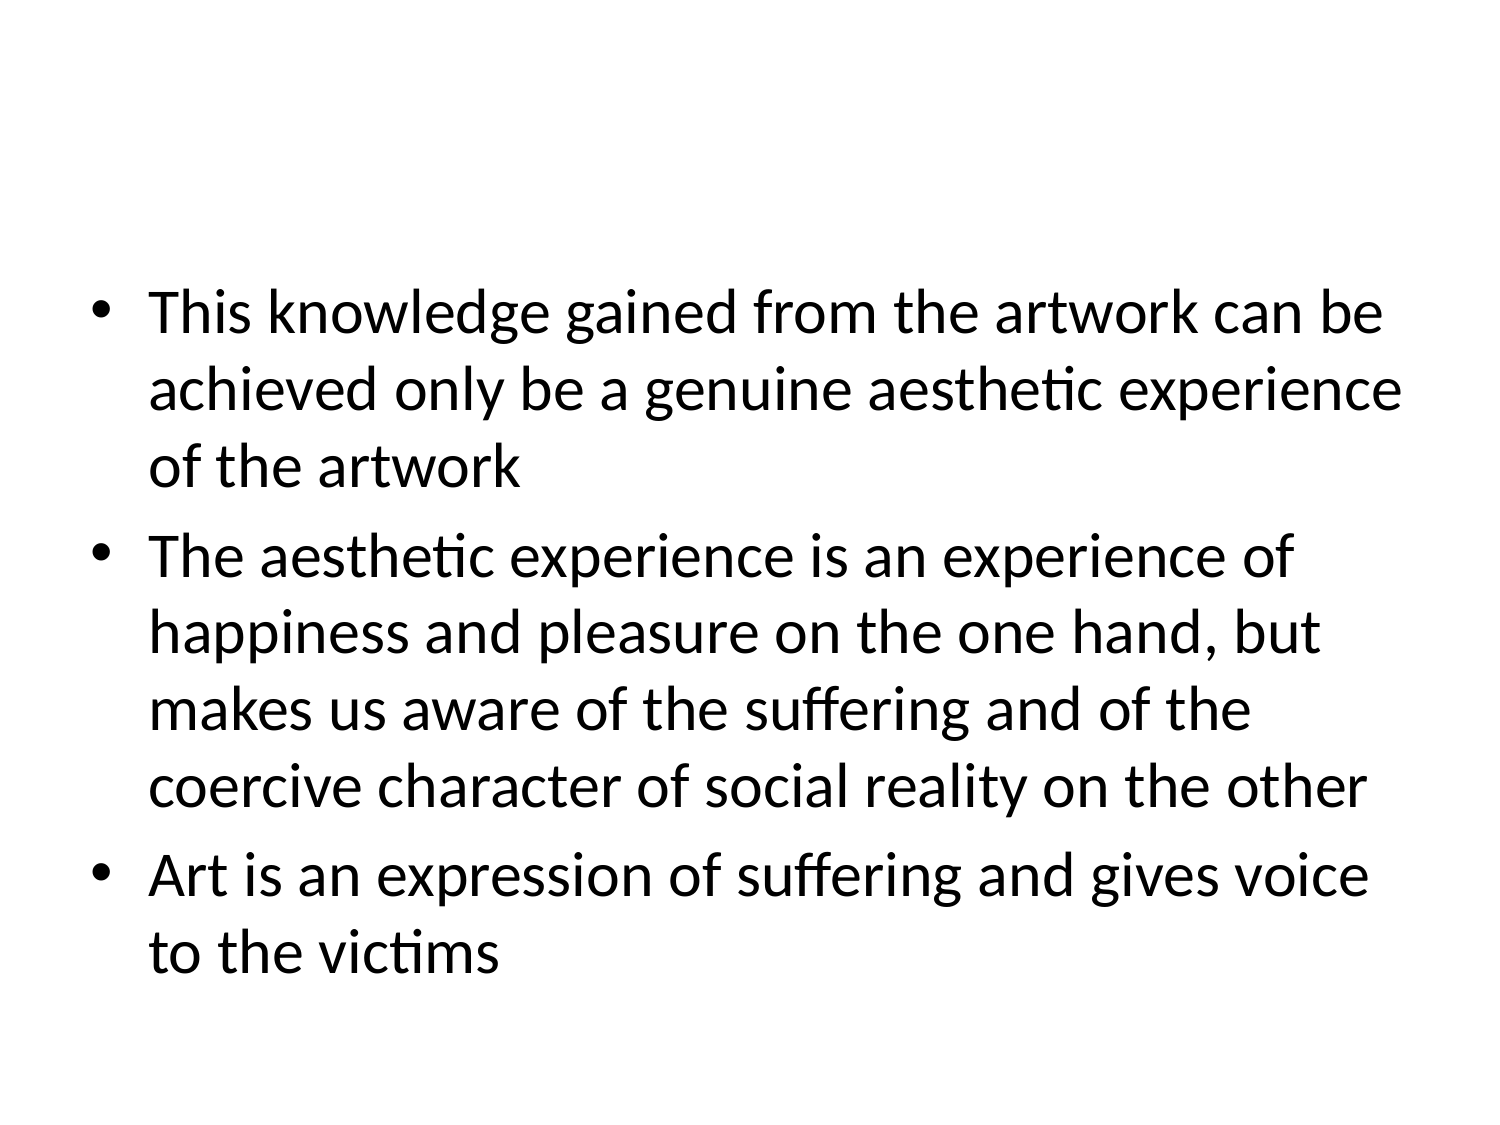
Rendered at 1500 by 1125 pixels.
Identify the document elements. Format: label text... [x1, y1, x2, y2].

list This knowledge gained from the artwork can be achieved only be a genuine aesthetic experience of the artwork The aesthetic experience is an experience of happiness and pleasure on the one hand, but makes us aware of the suffering and of the coercive character of social reality on the other Art is an expression of suffering and gives voice to the victims [75, 262, 1425, 1005]
